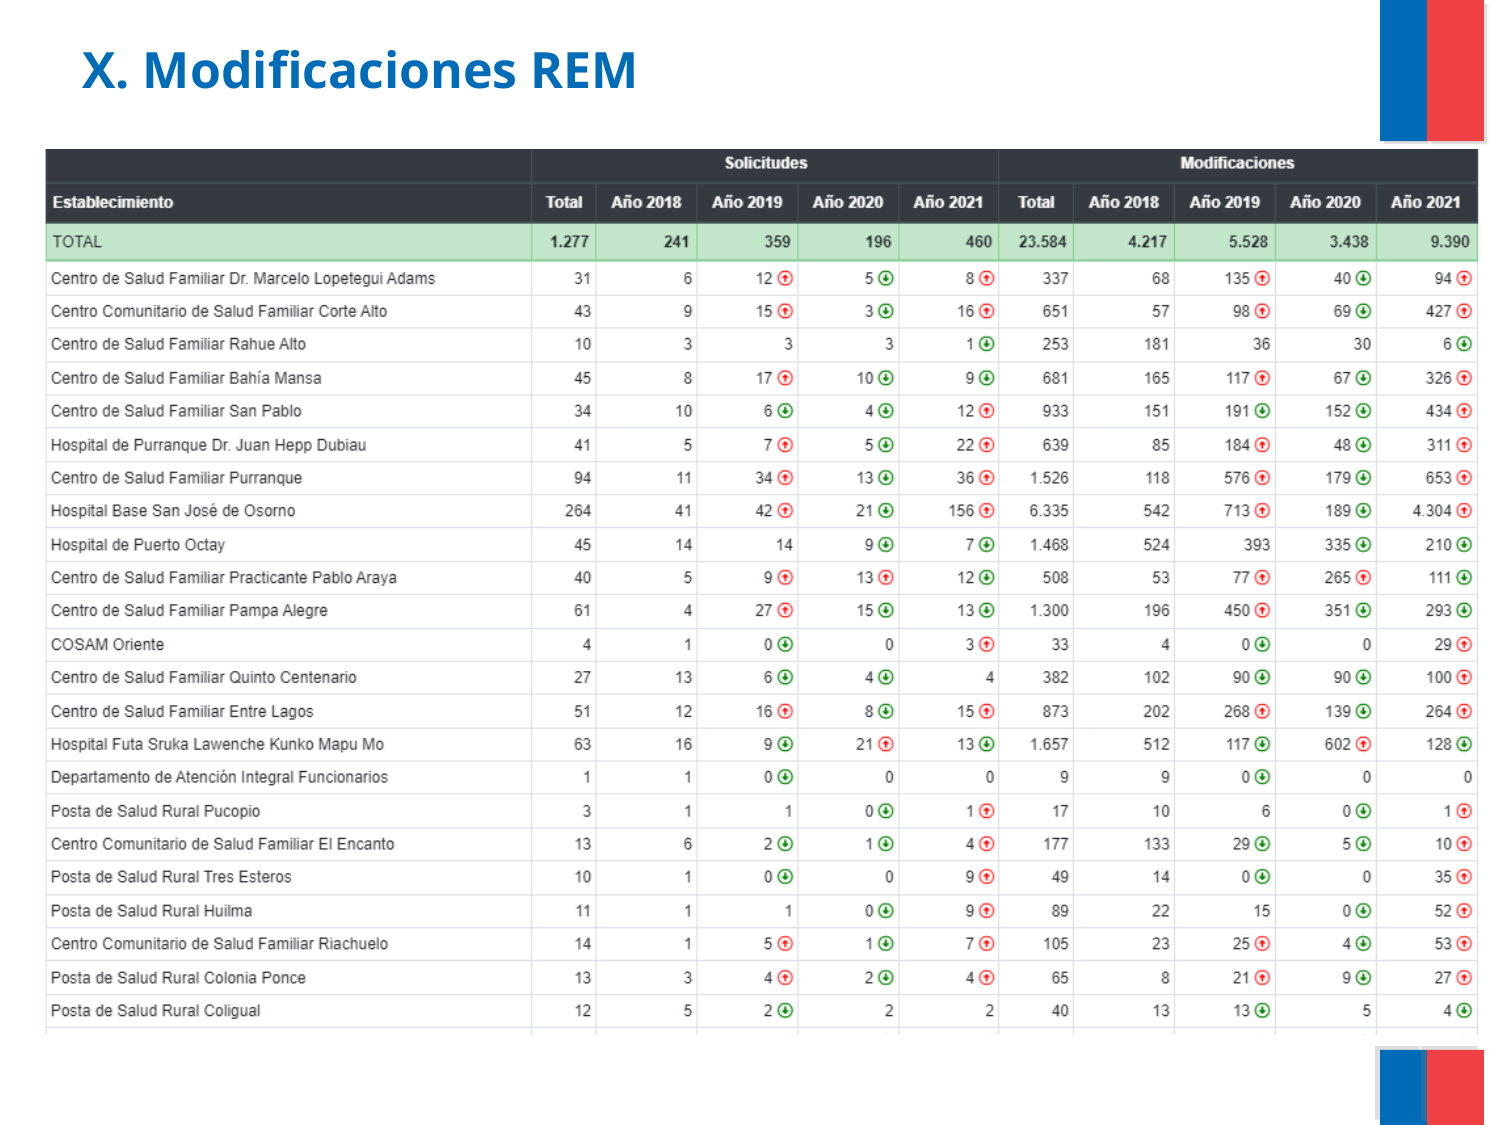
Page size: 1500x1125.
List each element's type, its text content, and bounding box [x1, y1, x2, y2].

text_box X. Modificaciones REM [67, 30, 1407, 119]
picture [29, 148, 1500, 1036]
